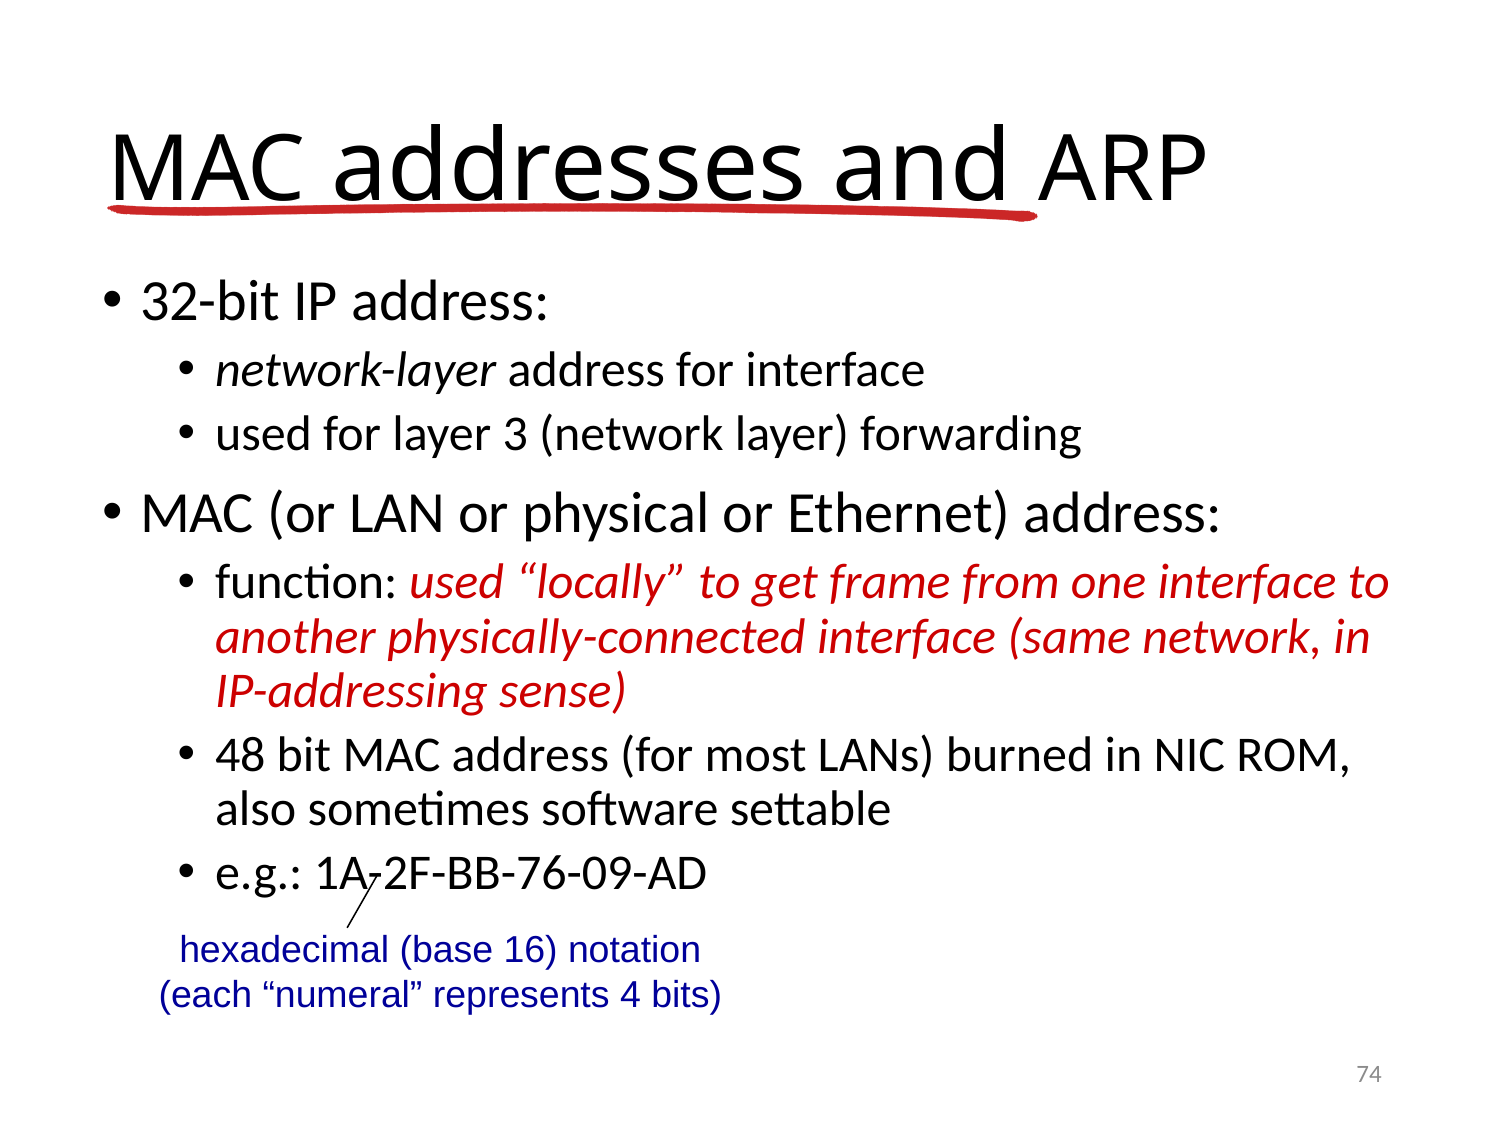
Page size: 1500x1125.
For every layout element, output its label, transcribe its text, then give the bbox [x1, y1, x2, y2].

list 32-bit IP address: network-layer address for interface used for layer 3 (network layer) forwarding MAC (or LAN or physical or Ethernet) address: function: used “locally” to get frame from one interface to another physically-connected interface (same network, in IP-addressing sense) 48 bit MAC address (for most LANs) burned in NIC ROM, also sometimes software settable e.g.: 1A-2F-BB-76-09-AD [87, 262, 1441, 1025]
slide_number 74 [1059, 1042, 1397, 1103]
picture [103, 198, 1049, 227]
text_box hexadecimal (base 16) notation (each “numeral” represents 4 bits) [143, 917, 738, 1022]
title MAC addresses and ARP [93, 59, 1387, 262]
